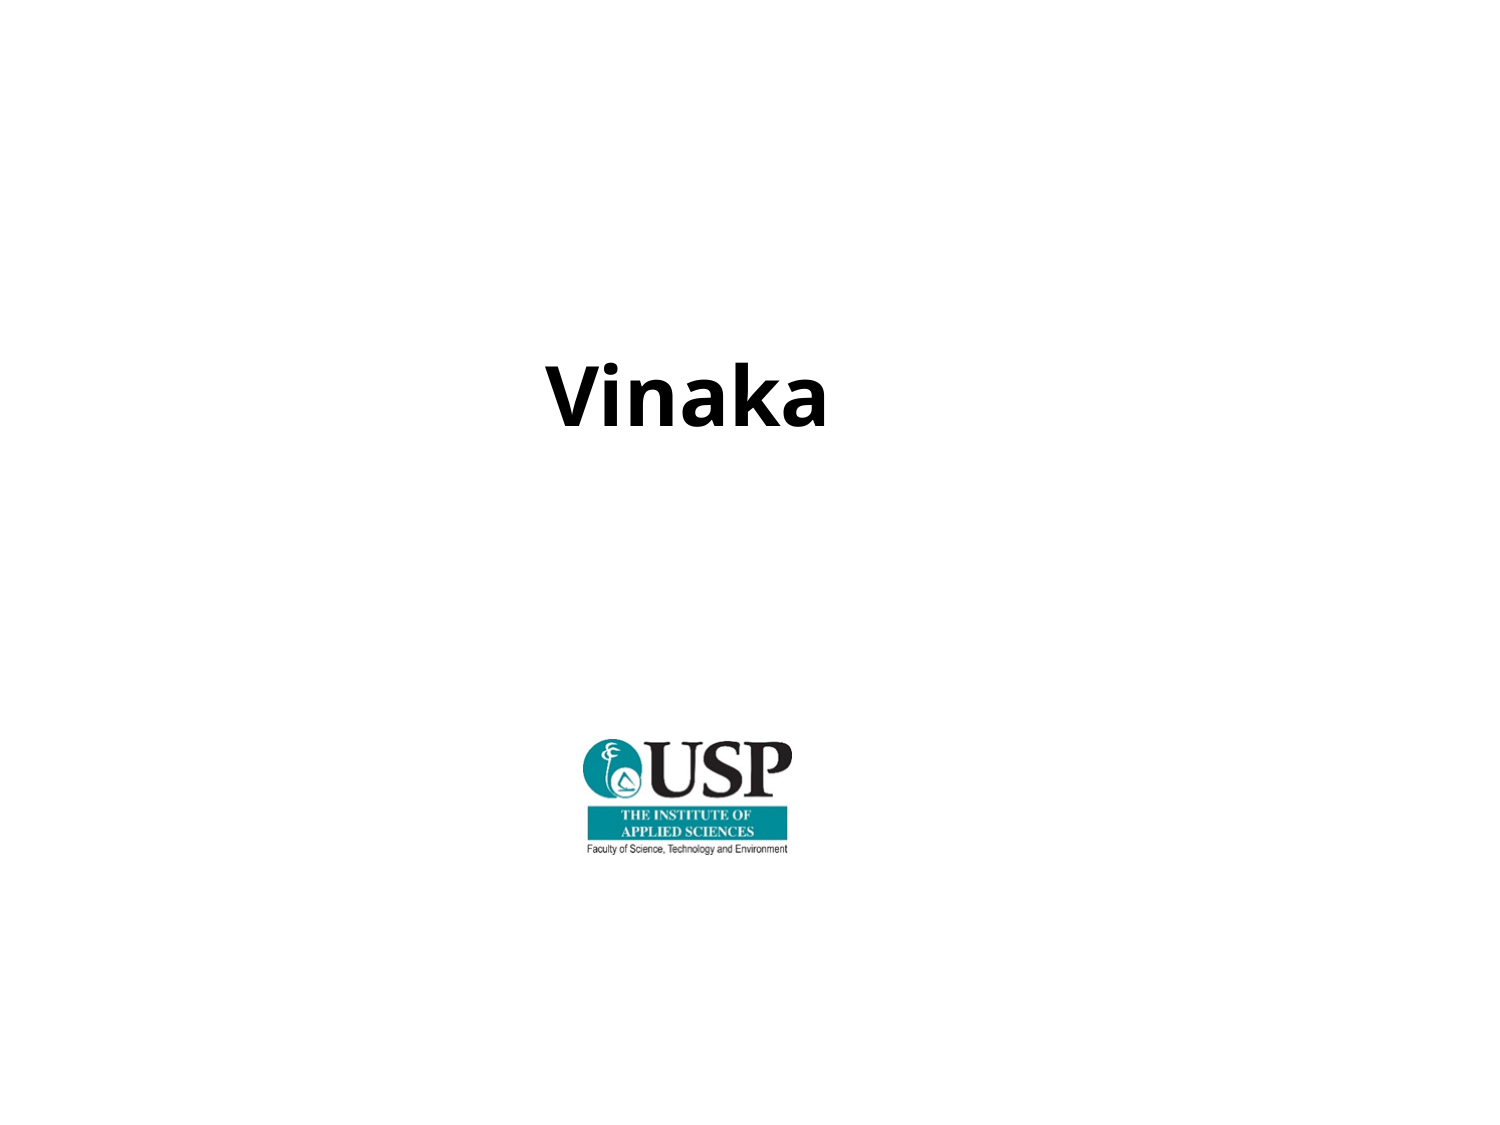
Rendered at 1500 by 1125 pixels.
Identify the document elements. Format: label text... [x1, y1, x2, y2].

picture [583, 739, 792, 855]
title Vinaka [41, 290, 1335, 509]
